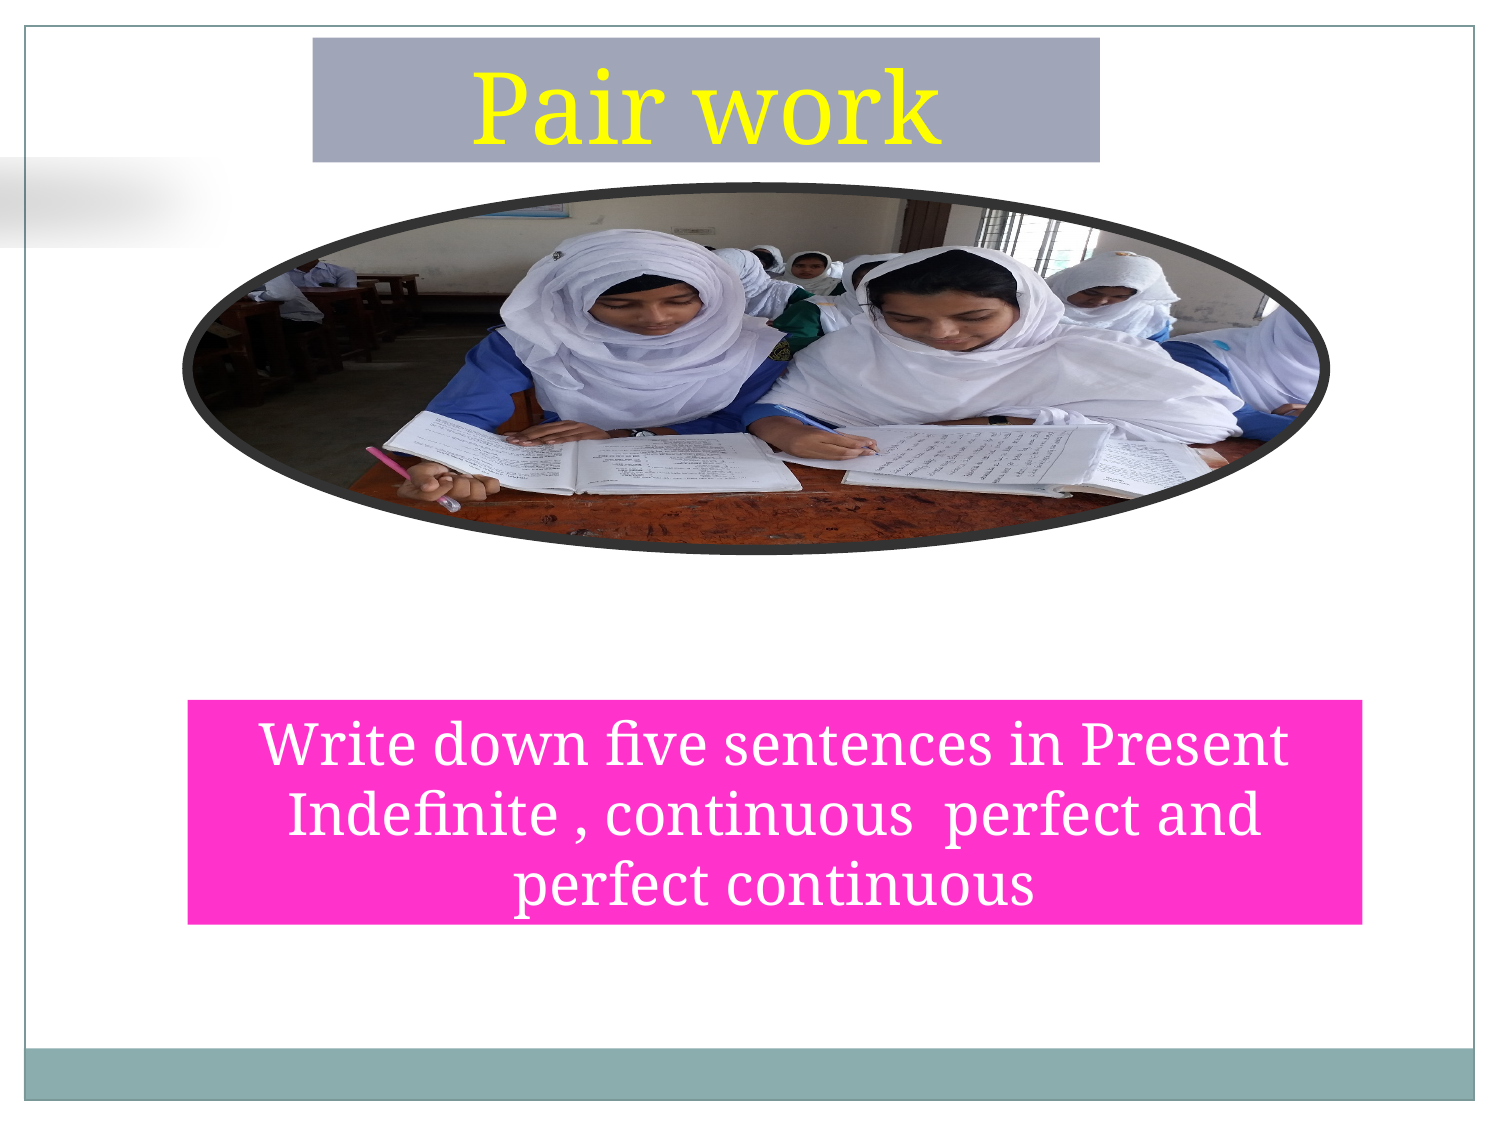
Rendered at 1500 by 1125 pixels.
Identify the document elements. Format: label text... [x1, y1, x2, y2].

text_box Pair work [312, 37, 1100, 163]
picture [187, 187, 1326, 551]
text_box Write down five sentences in Present Indefinite , continuous perfect and perfect continuous [187, 699, 1363, 925]
